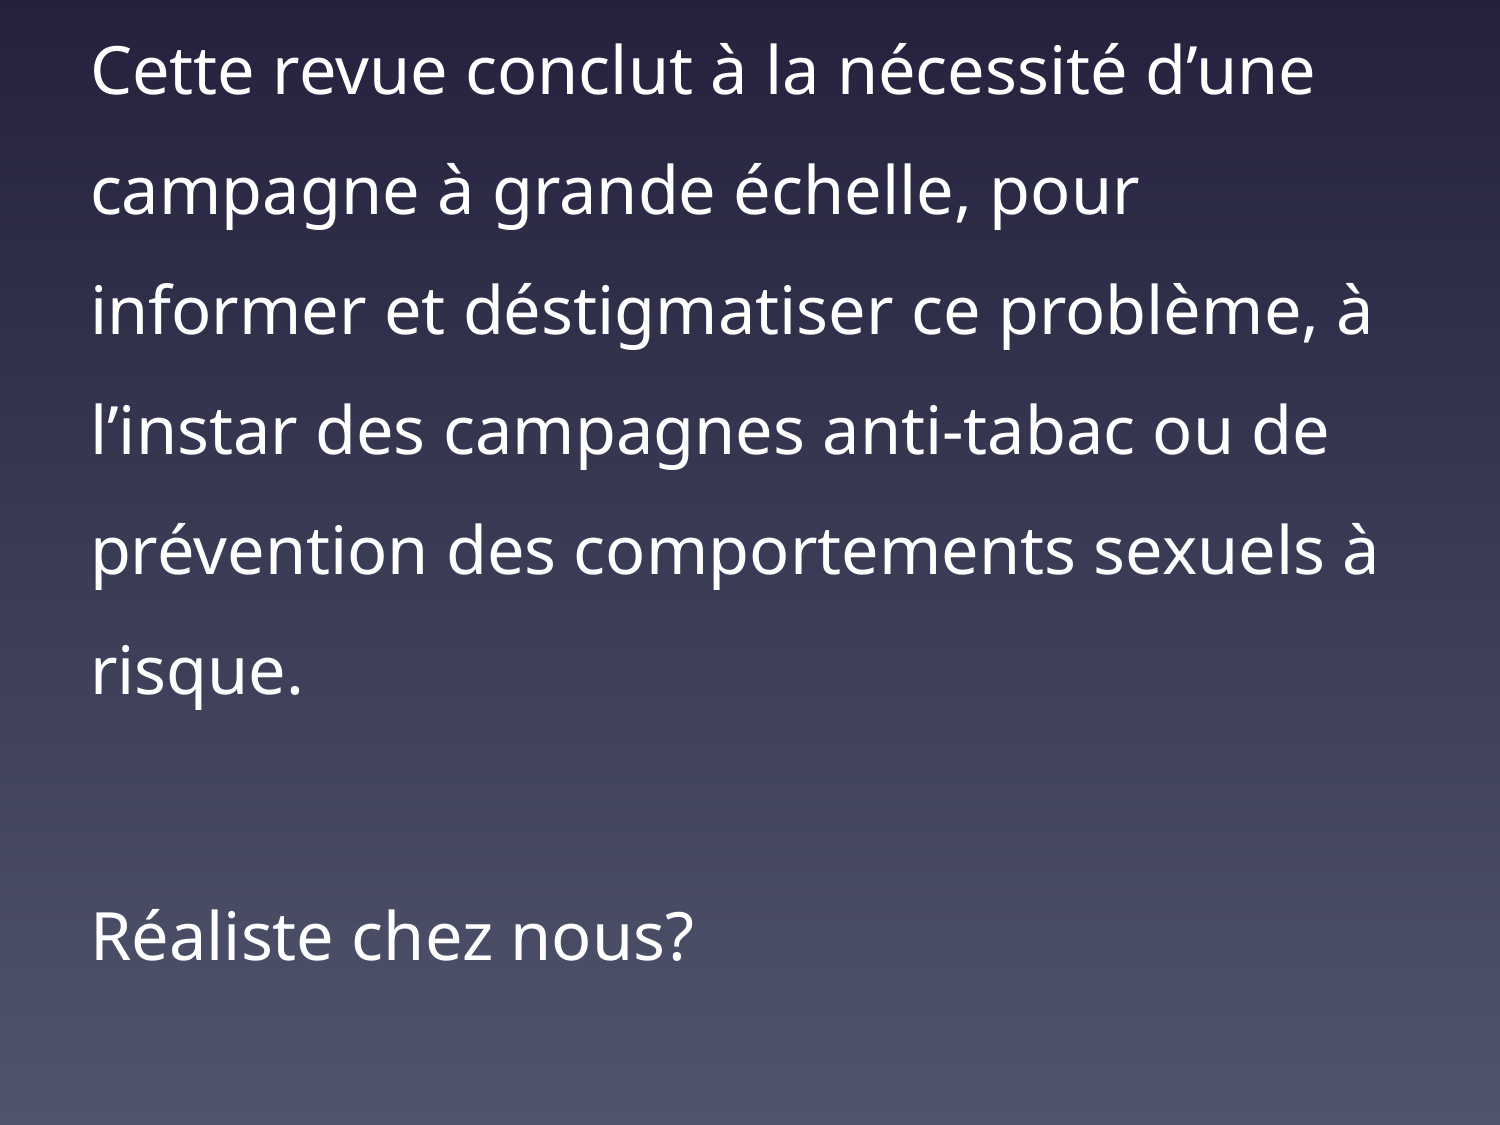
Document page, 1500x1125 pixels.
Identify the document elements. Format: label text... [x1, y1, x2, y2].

list Cette revue conclut à la nécessité d’une campagne à grande échelle, pour informer et déstigmatiser ce problème, à l’instar des campagnes anti-tabac ou de prévention des comportements sexuels à risque. Réaliste chez nous? [75, 24, 1425, 1071]
